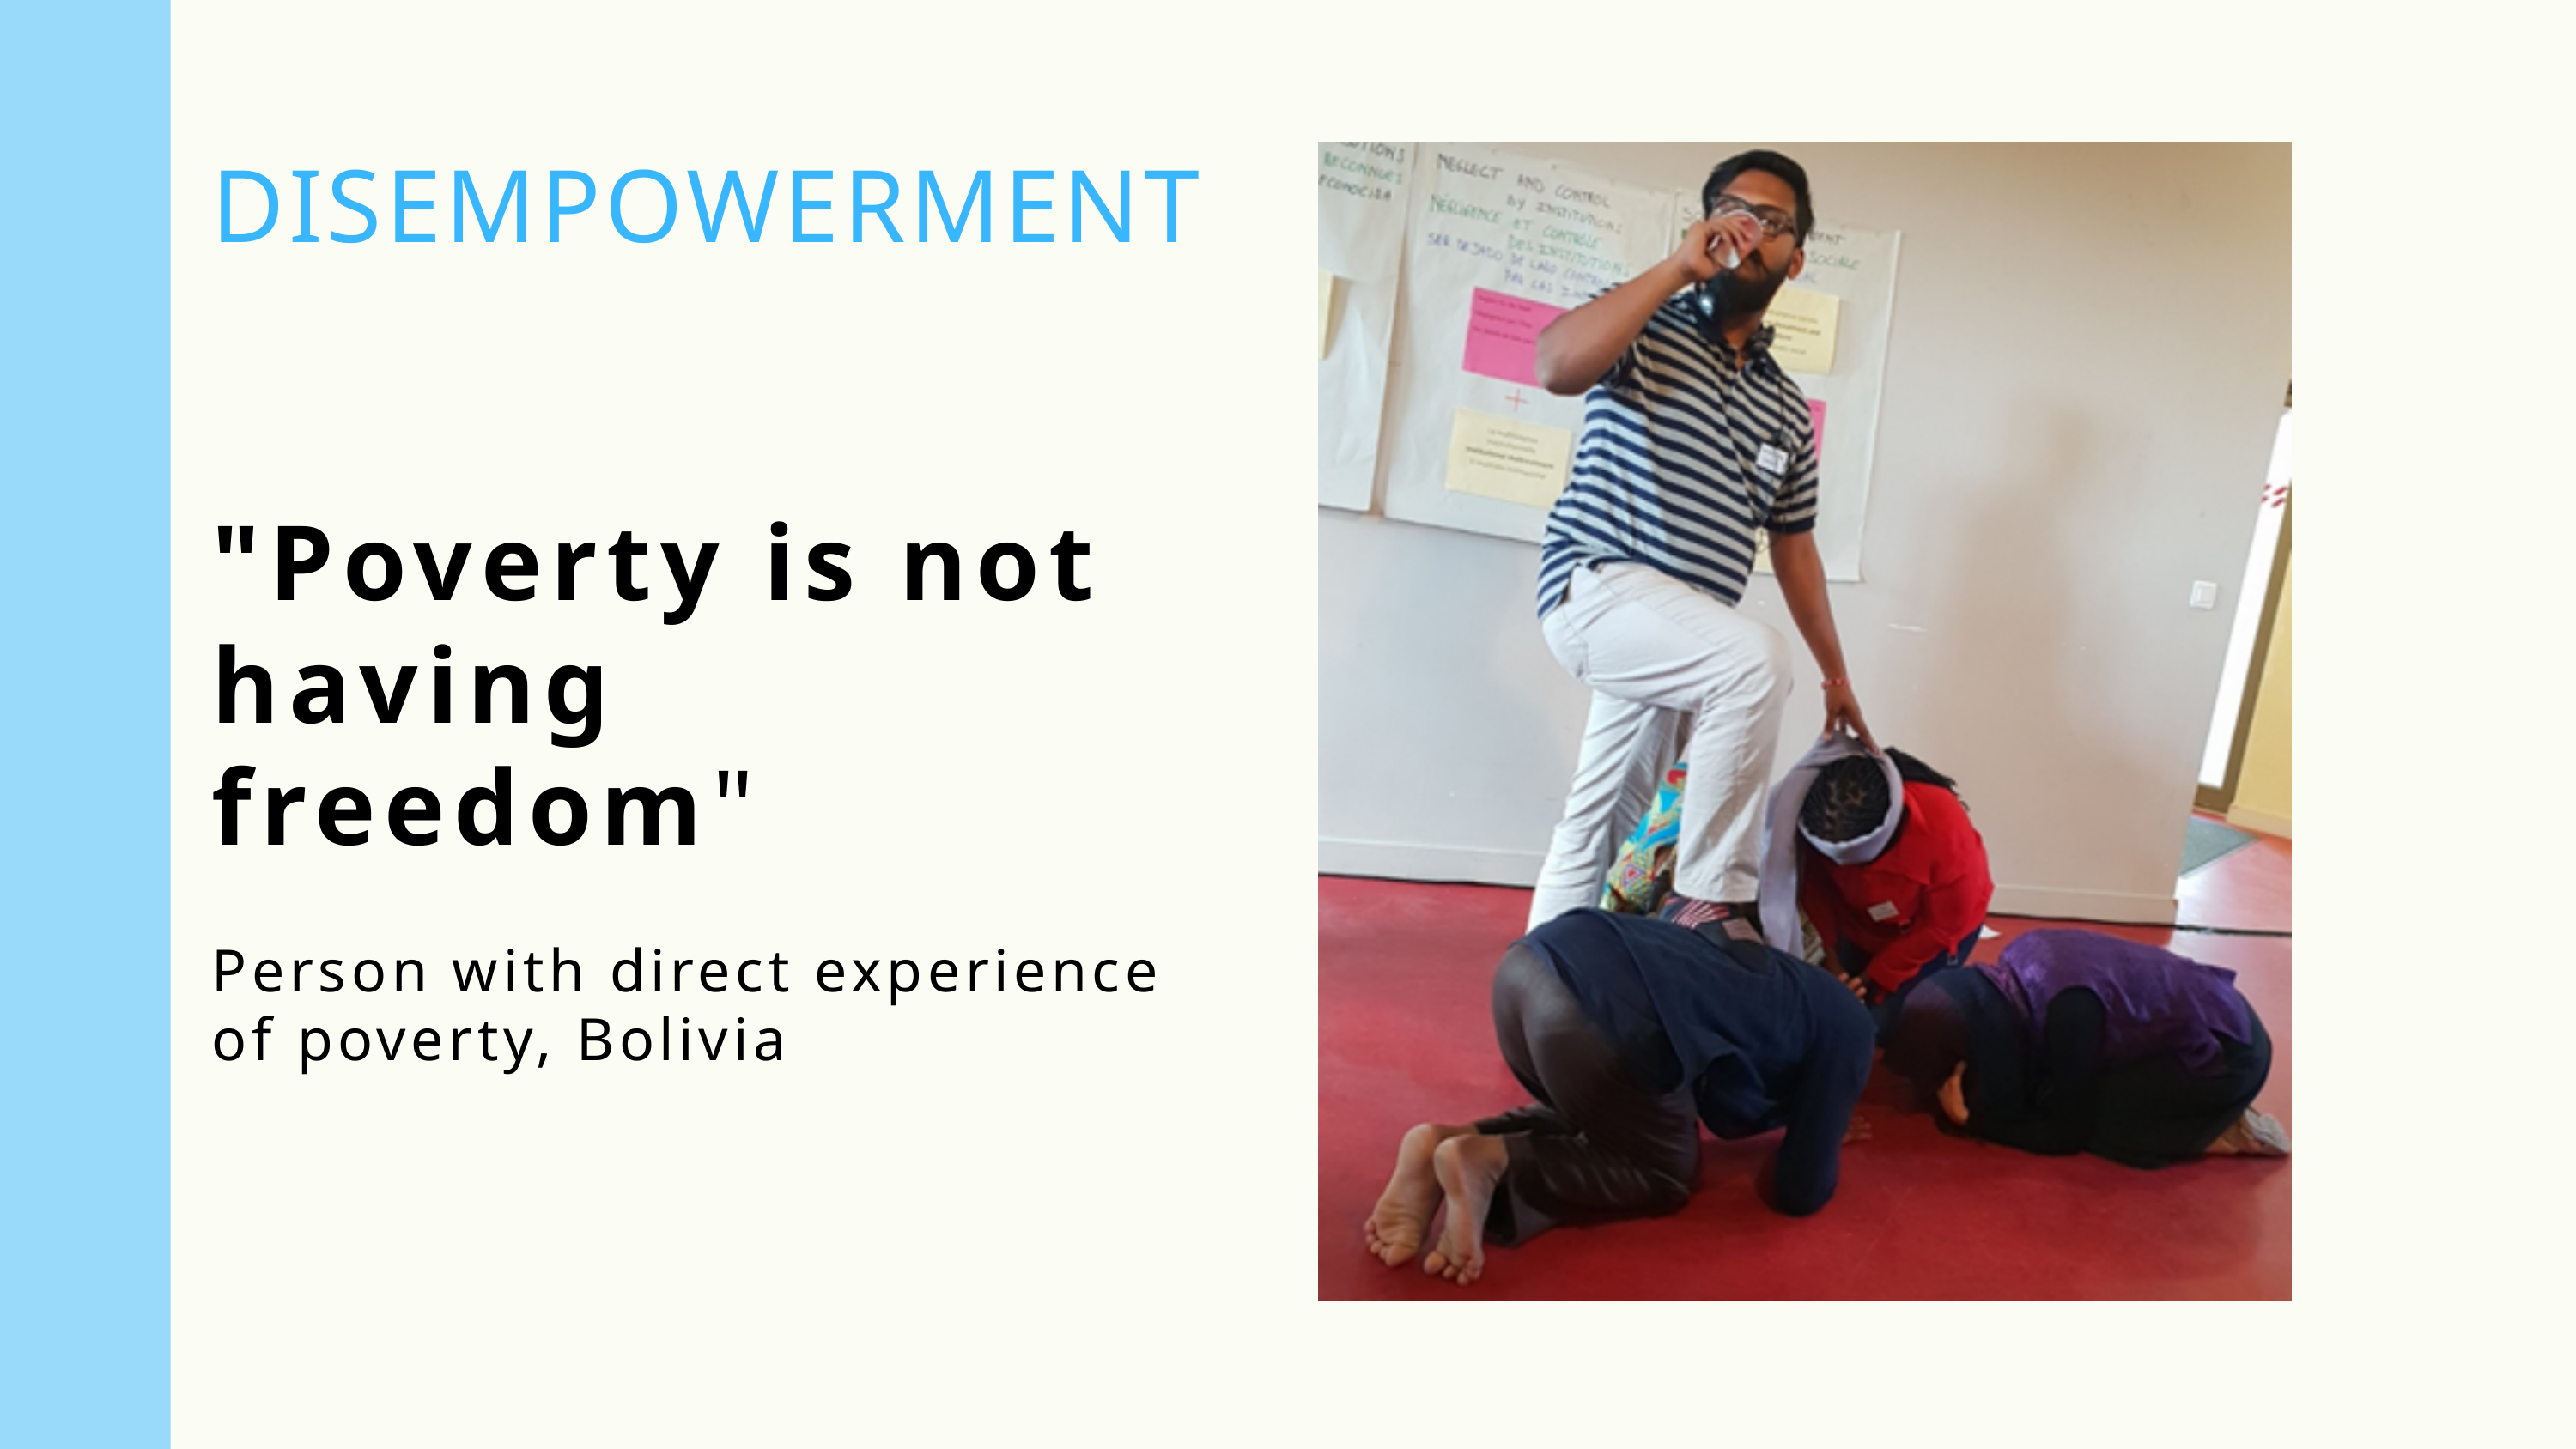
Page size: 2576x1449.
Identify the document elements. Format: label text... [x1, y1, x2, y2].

text_box "Poverty is not having freedom" Person with direct experience of poverty, Bolivia [211, 499, 1213, 1073]
text_box DISEMPOWERMENT [211, 142, 1316, 263]
picture [1318, 142, 2292, 1301]
text_box [0, 0, 171, 1449]
